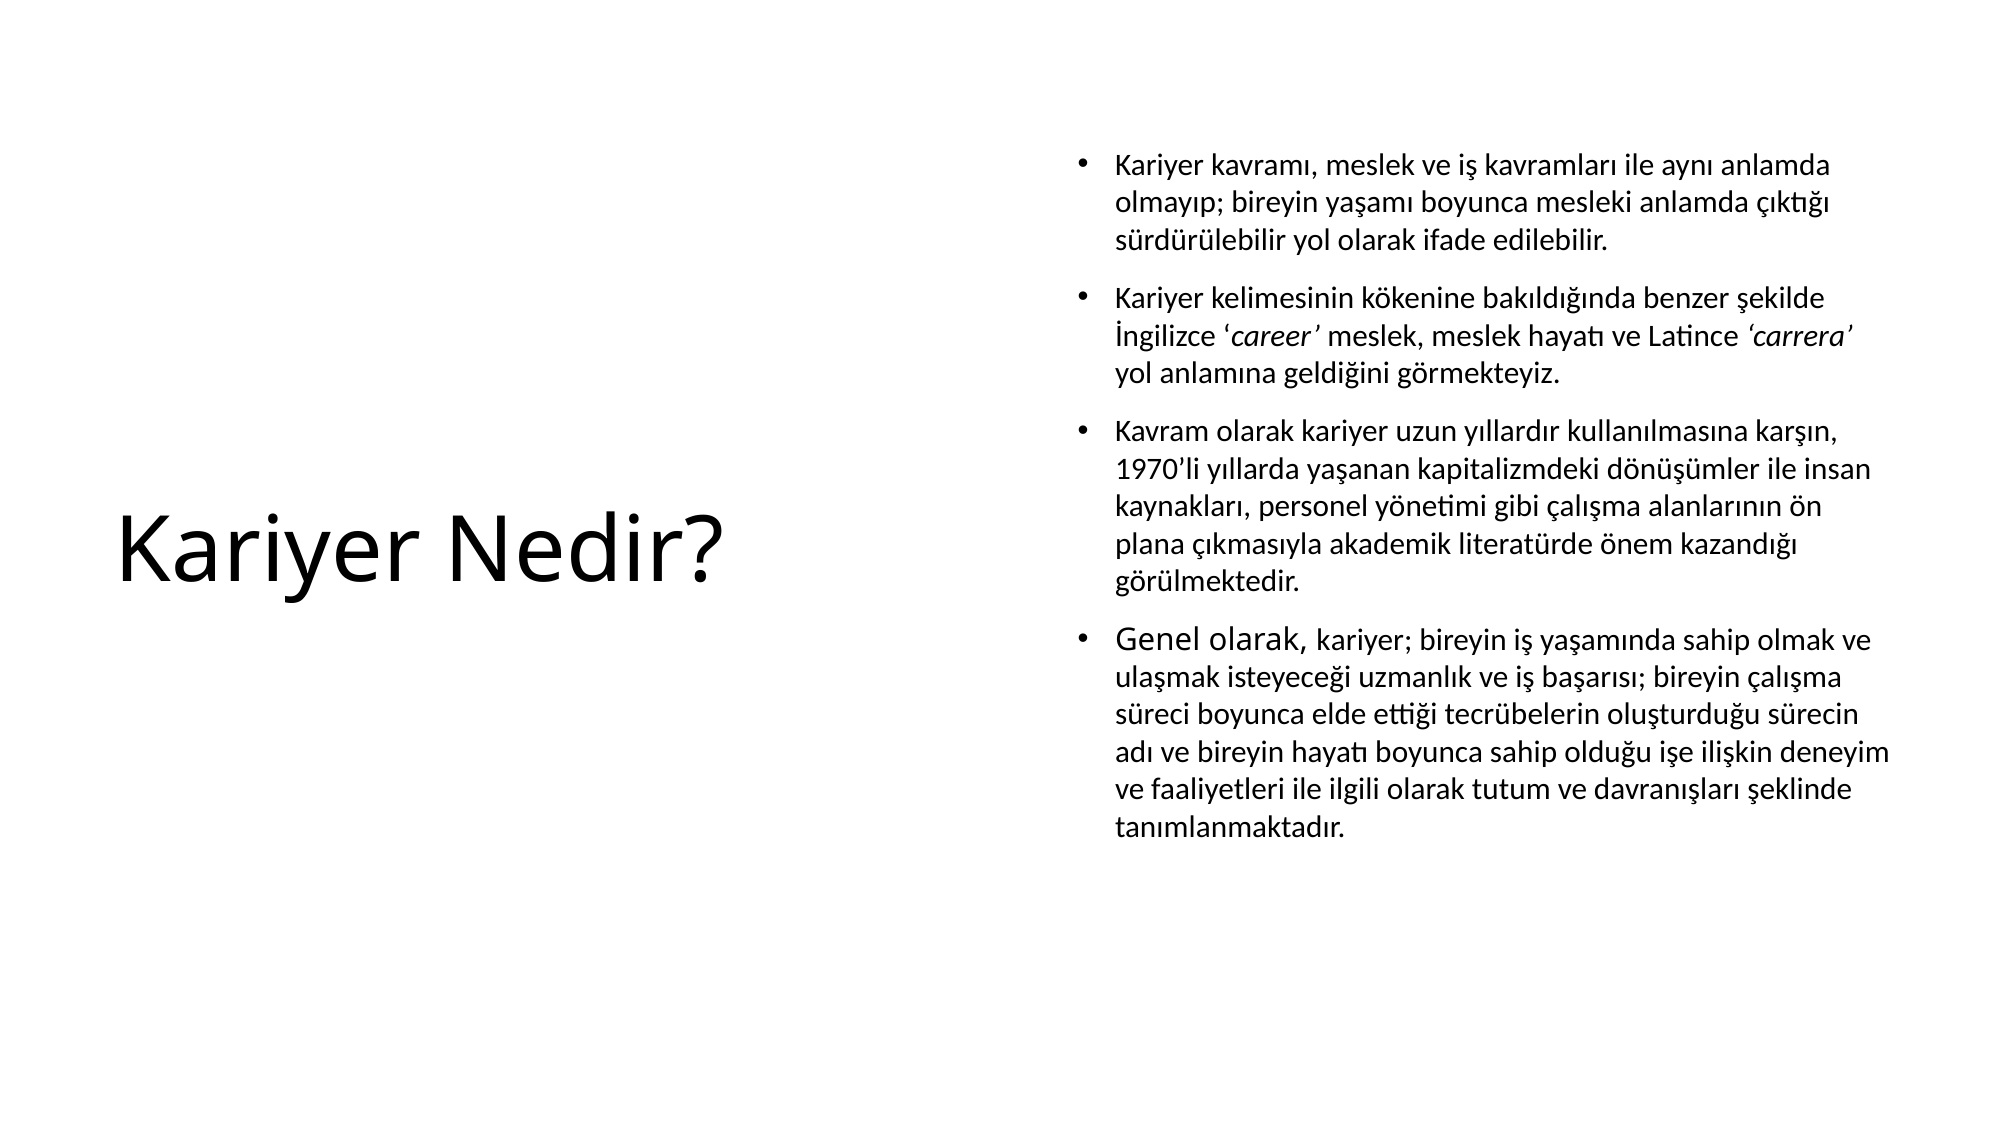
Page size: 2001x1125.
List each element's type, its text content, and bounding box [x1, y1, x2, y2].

list Kariyer kavramı, meslek ve iş kavramları ile aynı anlamda olmayıp; bireyin yaşamı boyunca mesleki anlamda çıktığı sürdürülebilir yol olarak ifade edilebilir. Kariyer kelimesinin kökenine bakıldığında benzer şekilde İngilizce ‘career’ meslek, meslek hayatı ve Latince ‘carrera’ yol anlamına geldiğini görmekteyiz. Kavram olarak kariyer uzun yıllardır kullanılmasına karşın, 1970’li yıllarda yaşanan kapitalizmdeki dönüşümler ile insan kaynakları, personel yönetimi gibi çalışma alanlarının ön plana çıkmasıyla akademik literatürde önem kazandığı görülmektedir. Genel olarak, kariyer; bireyin iş yaşamında sahip olmak ve ulaşmak isteyeceği uzmanlık ve iş başarısı; bireyin çalışma süreci boyunca elde ettiği tecrübelerin oluşturduğu sürecin adı ve bireyin hayatı boyunca sahip olduğu işe ilişkin deneyim ve faaliyetleri ile ilgili olarak tutum ve davranışları şeklinde tanımlanmaktadır. [1062, 91, 1913, 1013]
title Kariyer Nedir? [99, 91, 950, 1013]
